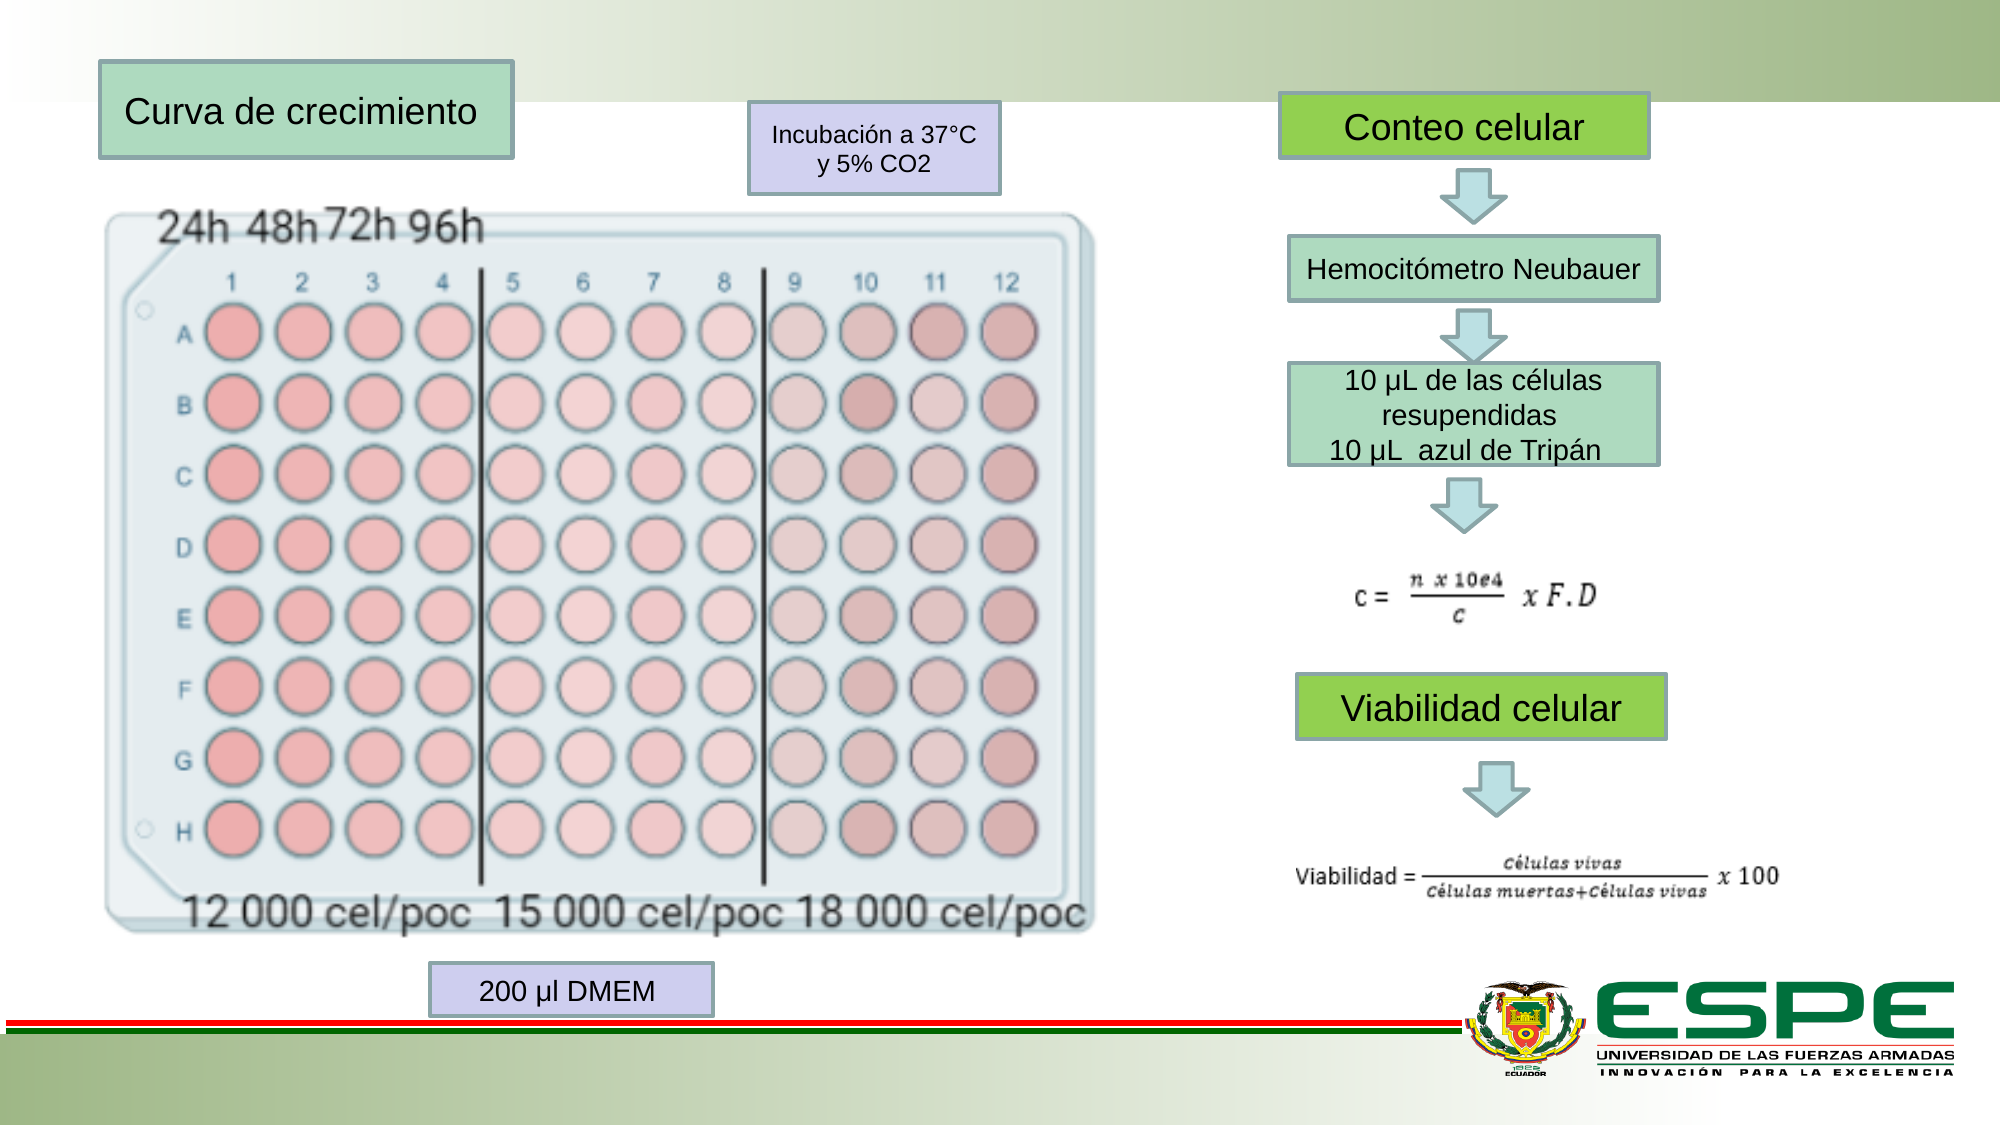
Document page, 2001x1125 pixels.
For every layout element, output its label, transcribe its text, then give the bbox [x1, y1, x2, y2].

text_box Hemocitómetro Neubauer [1287, 234, 1661, 303]
text_box [1462, 761, 1531, 818]
text_box [1439, 168, 1509, 225]
text_box 200 μl DMEM [428, 971, 715, 1018]
text_box Conteo celular [1278, 91, 1651, 160]
text_box Incubación a 37°C y 5% CO2 [747, 100, 1002, 166]
picture [1296, 840, 1792, 916]
picture [80, 167, 1113, 963]
text_box Curva de crecimiento [98, 59, 515, 160]
picture [1465, 981, 1954, 1076]
picture [1319, 556, 1609, 646]
text_box [1430, 477, 1499, 534]
text_box [1439, 308, 1509, 365]
text_box Viabilidad celular [1295, 672, 1668, 741]
text_box 10 μL de las células resupendidas 10 μL azul de Tripán [1287, 361, 1661, 467]
